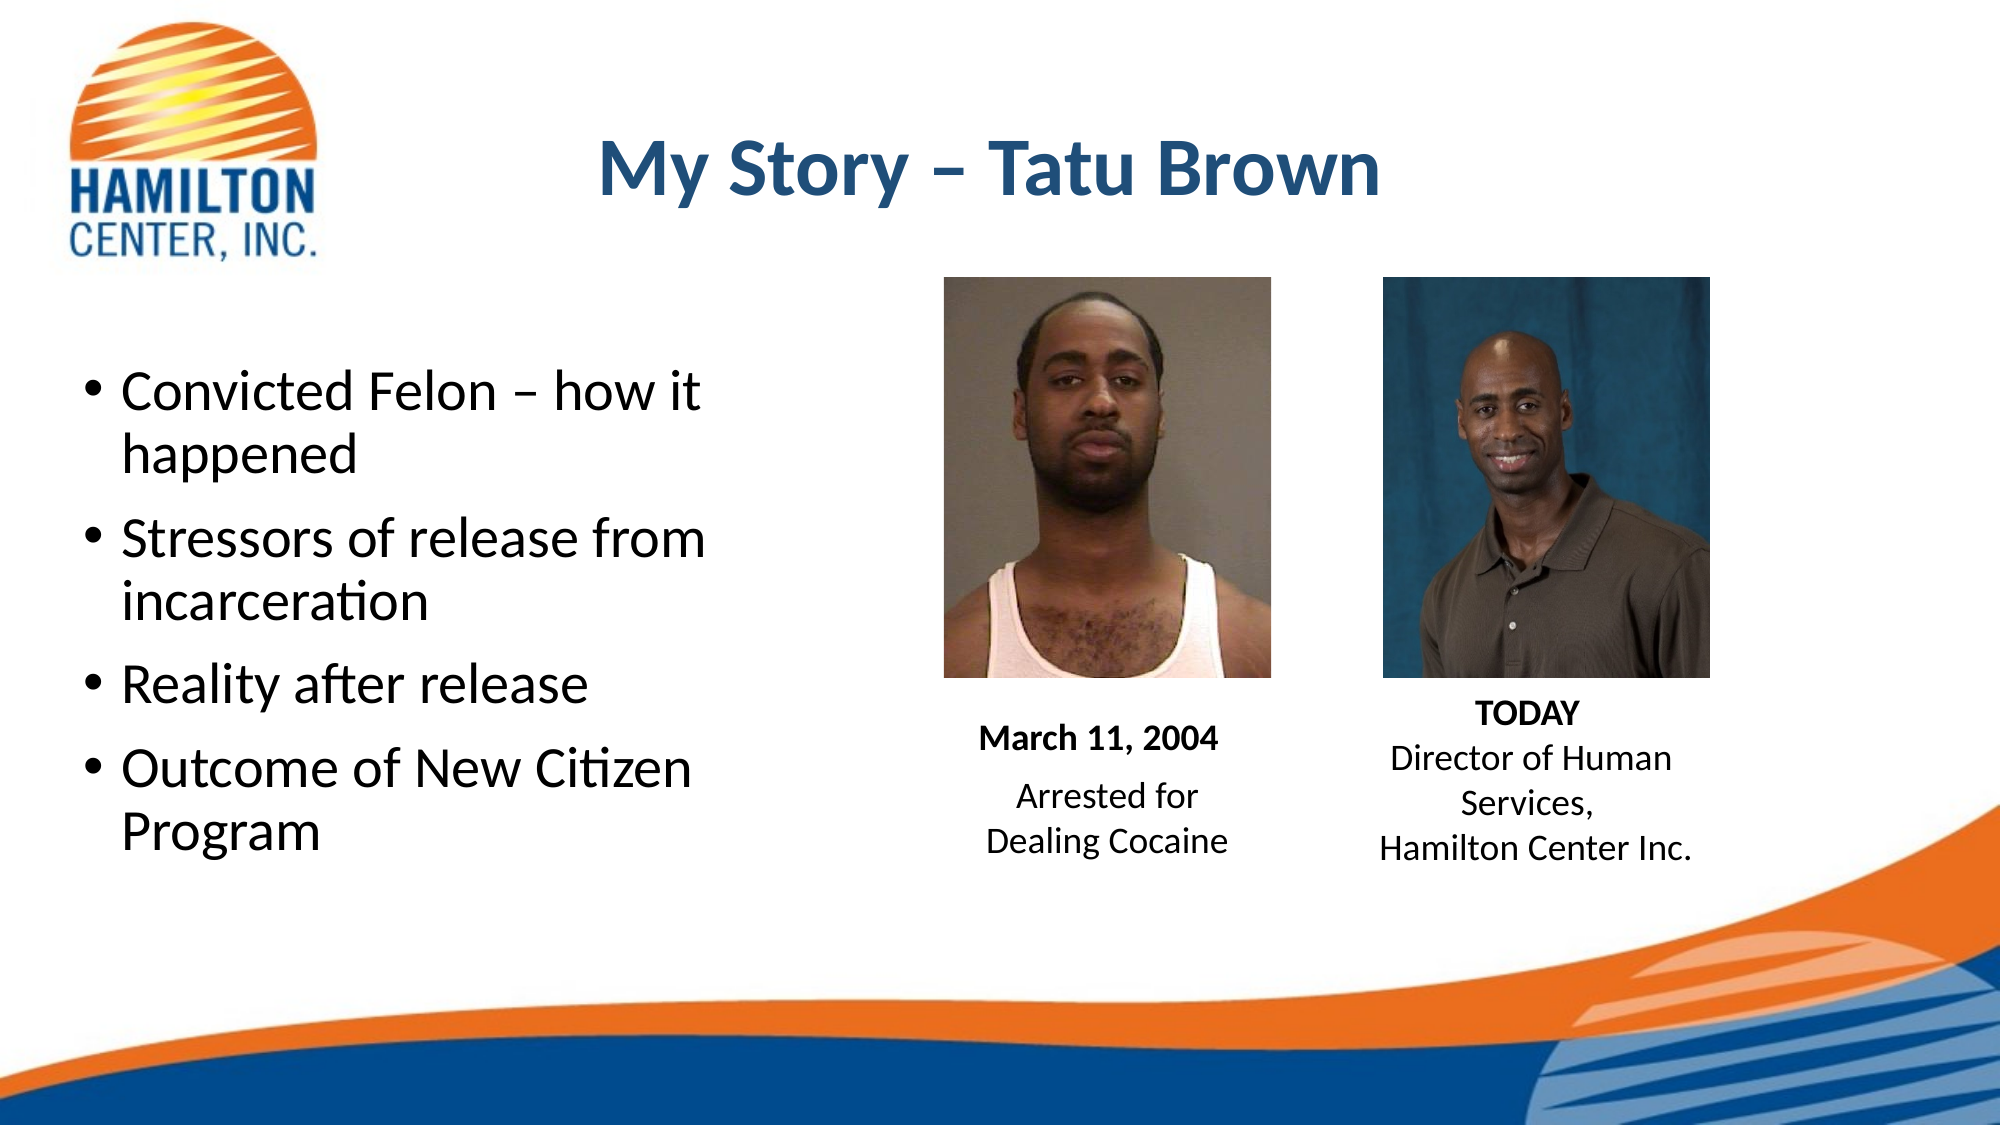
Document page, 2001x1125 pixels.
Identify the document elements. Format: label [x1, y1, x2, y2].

picture [0, 0, 2000, 1125]
list [943, 277, 1272, 678]
